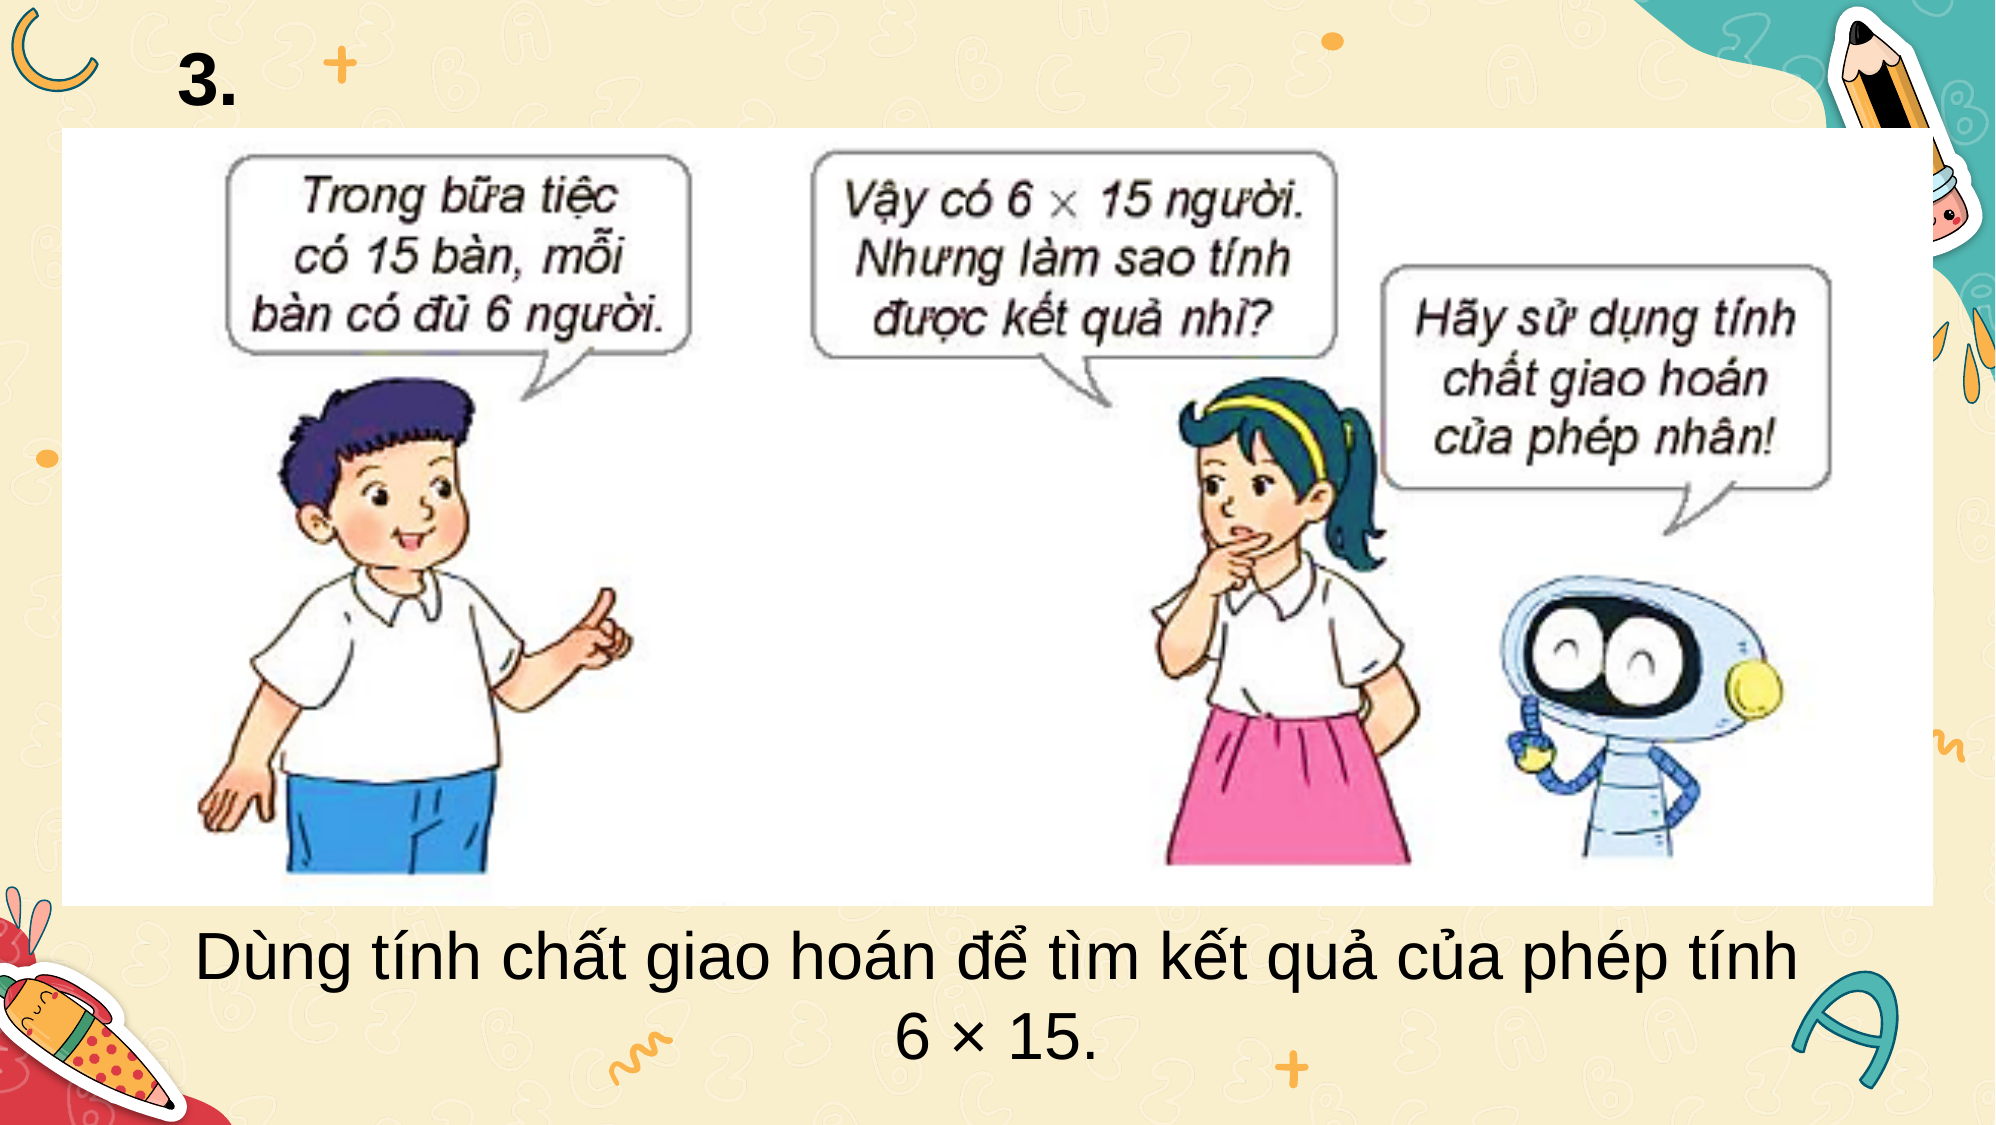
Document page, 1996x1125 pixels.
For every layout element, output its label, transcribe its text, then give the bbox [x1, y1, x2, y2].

text_box 3. [162, 22, 1968, 128]
picture [0, 0, 1996, 1125]
text_box Dùng tính chất giao hoán để tìm kết quả của phép tính 6 × 15. [178, 917, 1817, 1080]
